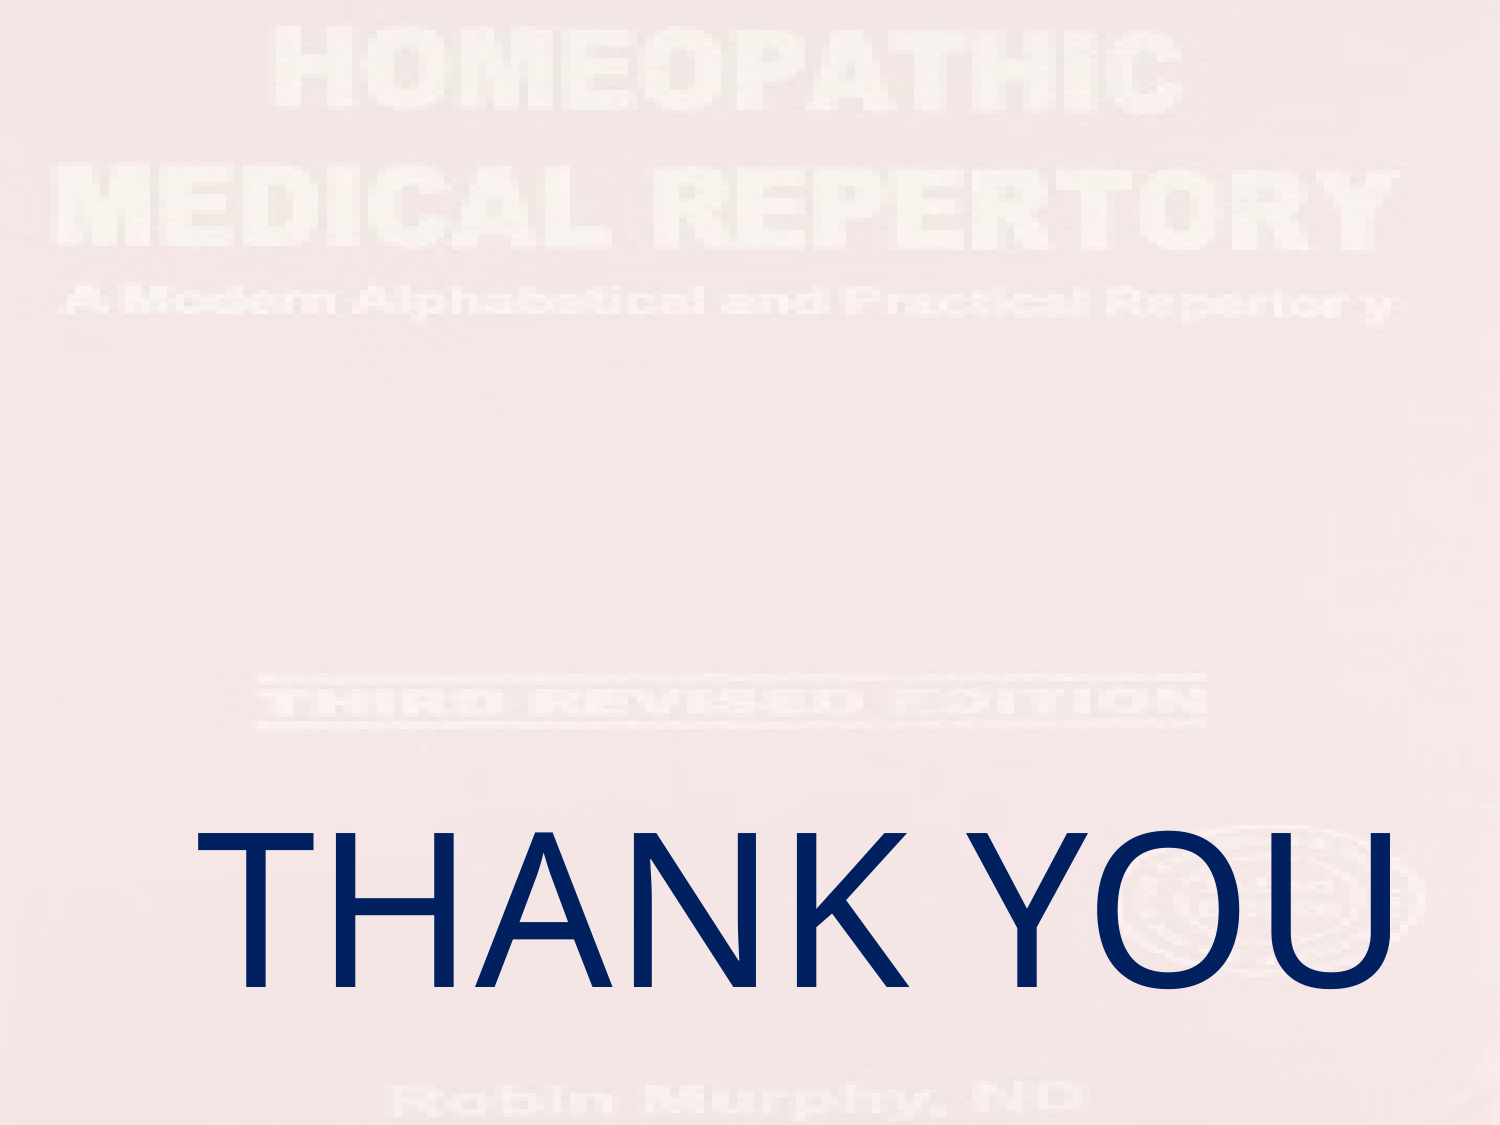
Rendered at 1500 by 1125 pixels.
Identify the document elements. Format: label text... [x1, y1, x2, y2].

list THANK YOU [75, 462, 1425, 1050]
